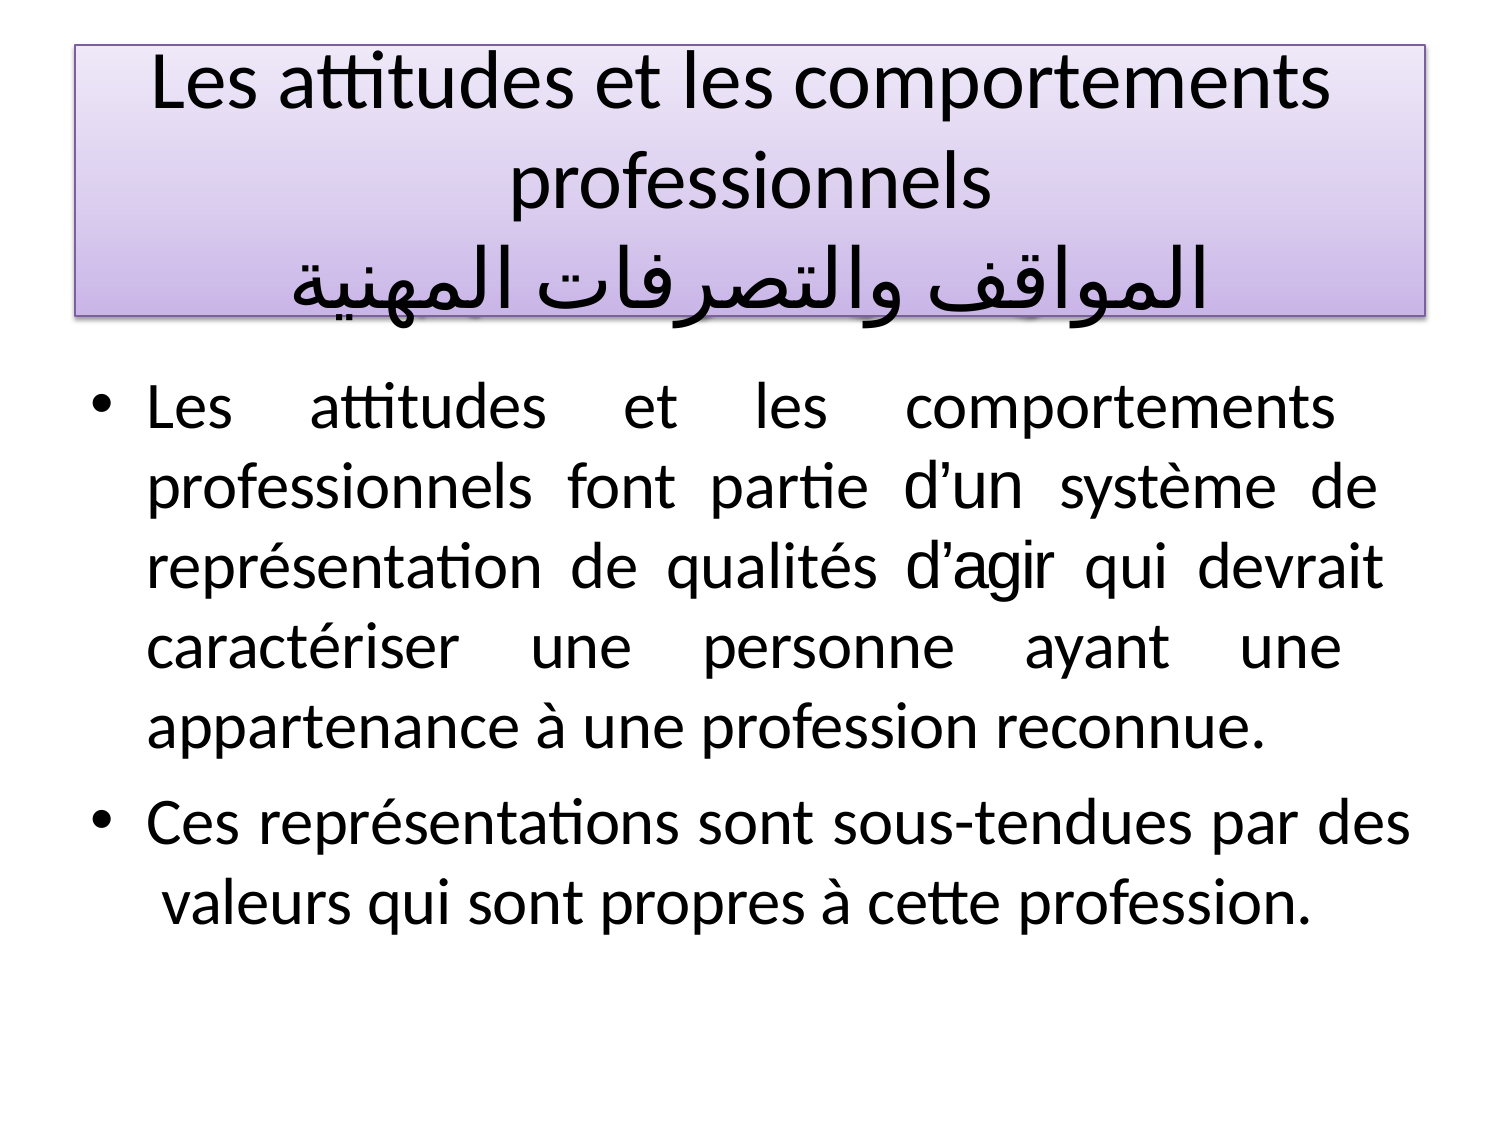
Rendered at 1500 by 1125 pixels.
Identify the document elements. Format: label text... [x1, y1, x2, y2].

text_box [68, 1, 1432, 389]
text_box Les attitudes et les comportements professionnels font partie d’un système de représentation de qualités d’agir qui devrait caractériser une personne ayant une appartenance à une profession reconnue. Ces représentations sont sous-tendues par des valeurs qui sont propres à cette profession. [87, 397, 1413, 938]
